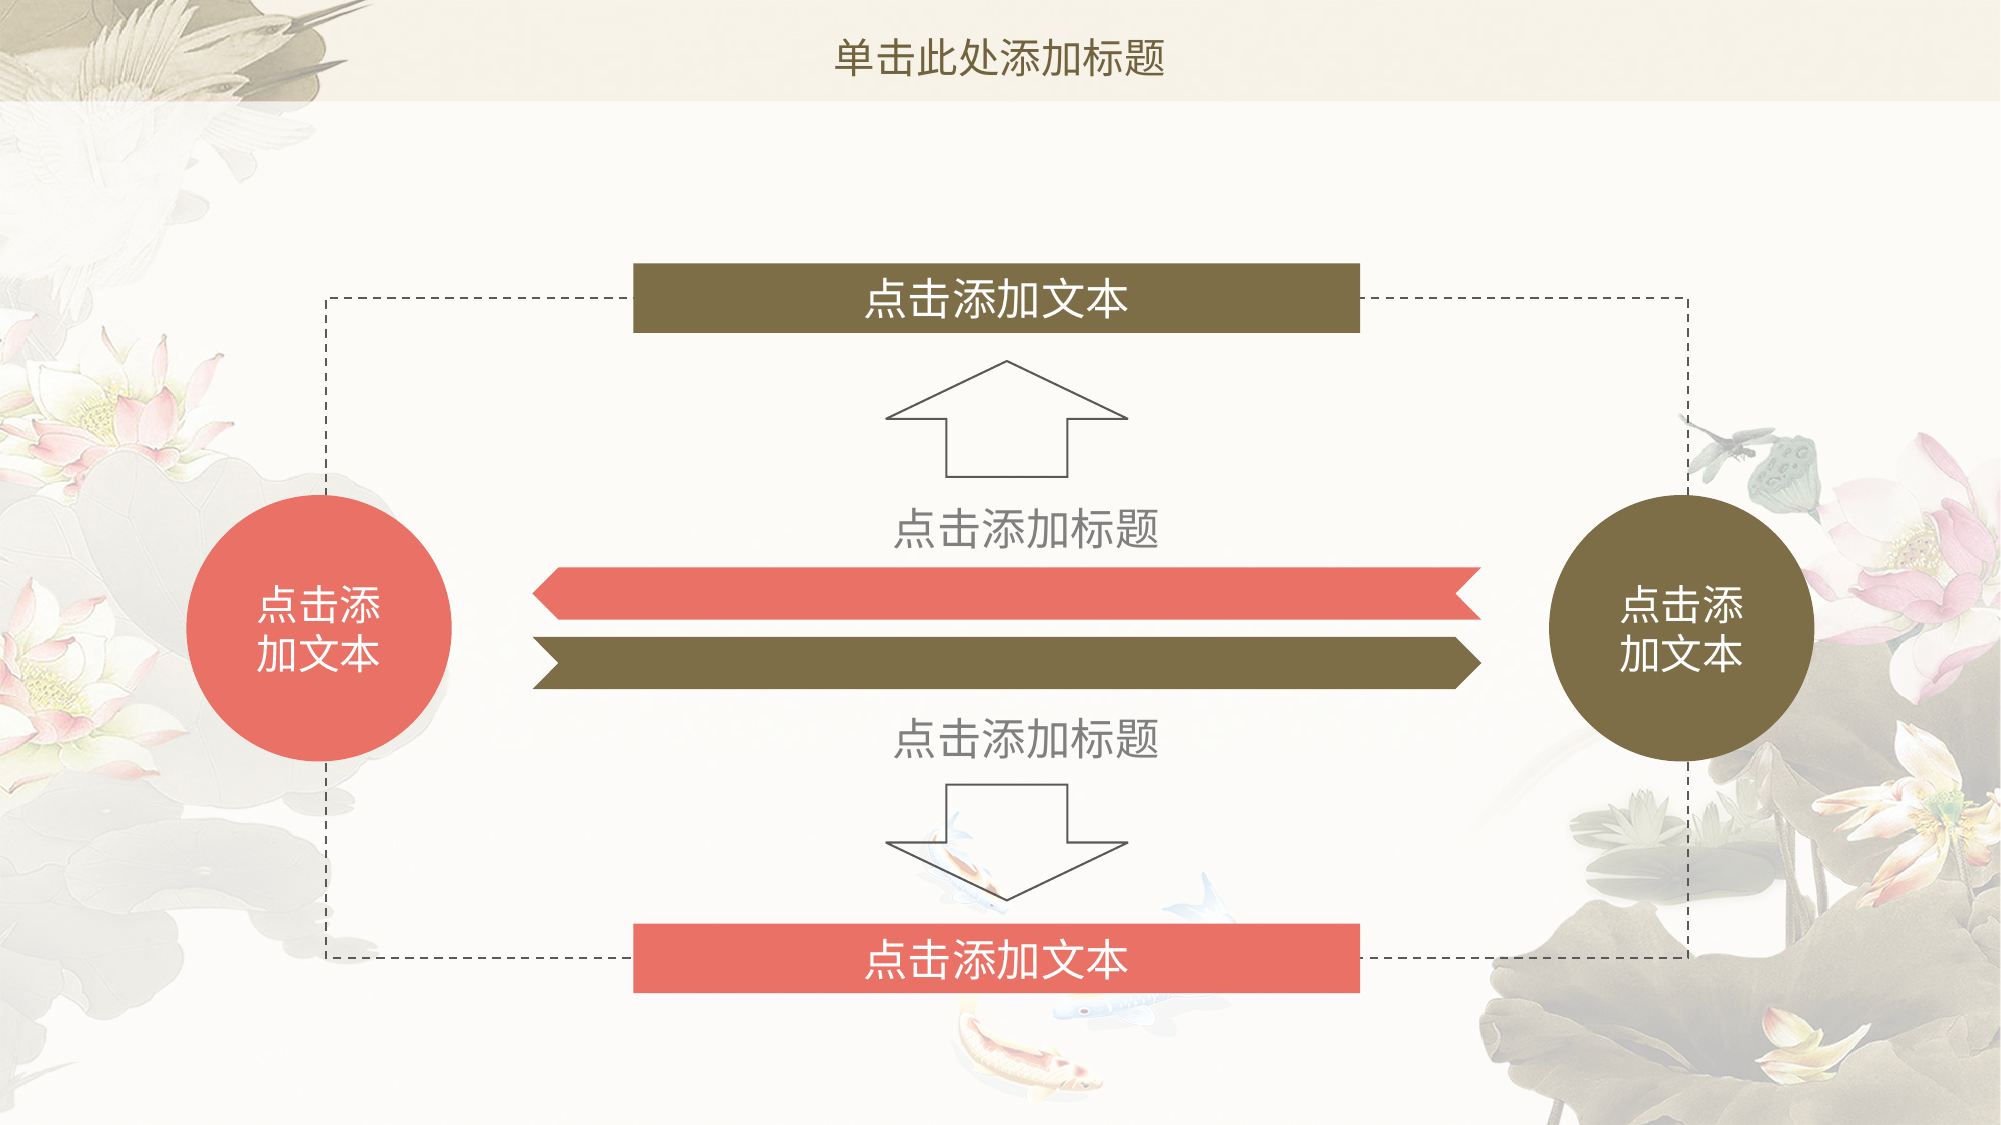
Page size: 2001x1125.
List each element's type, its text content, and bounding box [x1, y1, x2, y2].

title 单击此处添加标题 [137, 29, 1863, 91]
text_box 点击添加文本 [185, 493, 453, 763]
text_box 点击添加文本 [1548, 493, 1816, 763]
text_box 点击添加标题 [878, 703, 1175, 772]
text_box [325, 297, 1689, 959]
text_box 点击添加文本 [632, 262, 1361, 334]
text_box 点击添加文本 [632, 923, 1361, 994]
picture [0, 0, 2001, 1125]
text_box 点击添加标题 [878, 493, 1175, 562]
text_box [885, 359, 1129, 478]
text_box [530, 635, 1483, 691]
text_box [885, 783, 1129, 902]
text_box [530, 566, 1484, 621]
